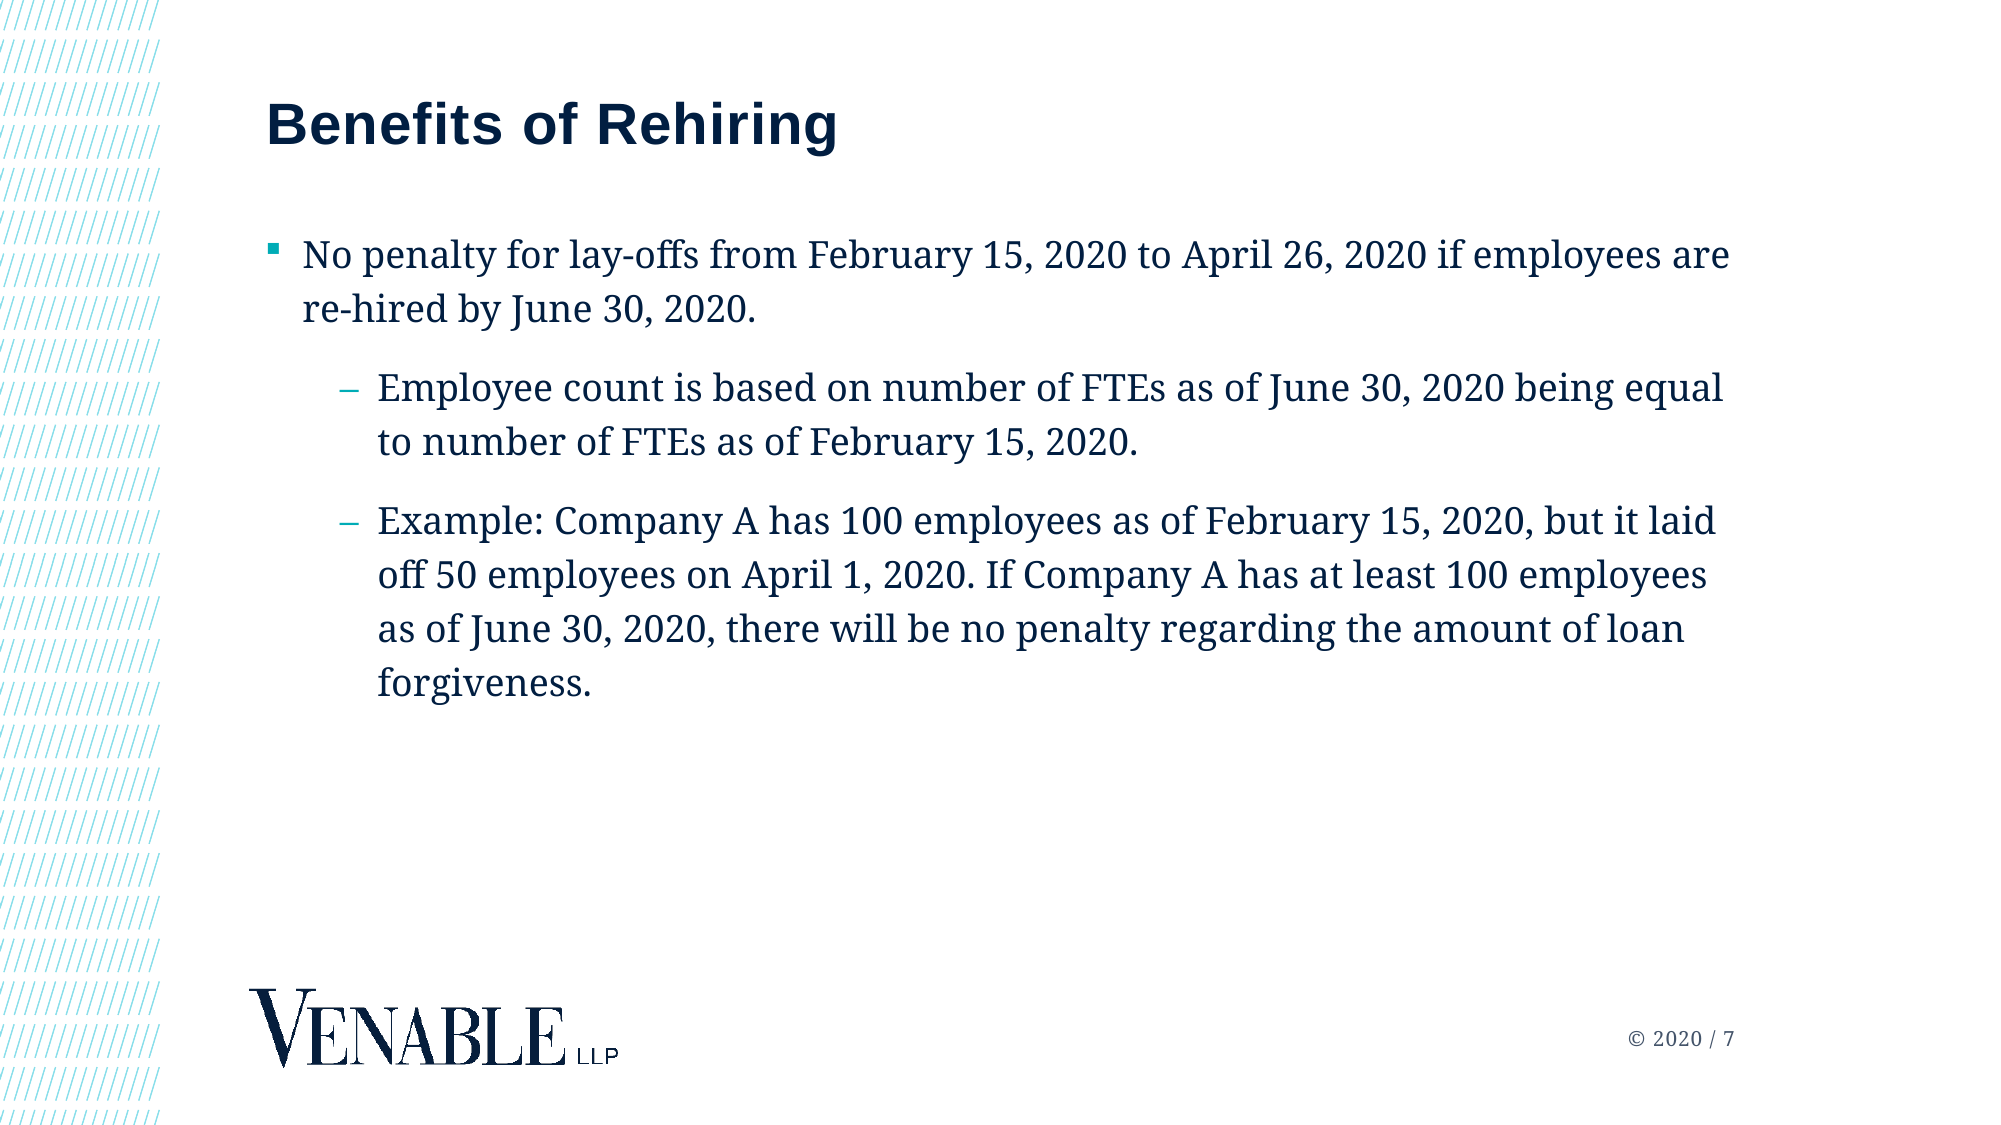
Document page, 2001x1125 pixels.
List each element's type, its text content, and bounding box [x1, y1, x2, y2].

picture [0, 0, 618, 1125]
title Benefits of Rehiring [251, 43, 1754, 207]
footer © 2020 / 7 [1074, 1008, 1750, 1069]
list No penalty for lay-offs from February 15, 2020 to April 26, 2020 if employees are re-hired by June 30, 2020. Employee count is based on number of FTEs as of June 30, 2020 being equal to number of FTEs as of February 15, 2020. Example: Company A has 100 employees as of February 15, 2020, but it laid off 50 employees on April 1, 2020. If Company A has at least 100 employees as of June 30, 2020, there will be no penalty regarding the amount of loan forgiveness. [250, 215, 1751, 900]
